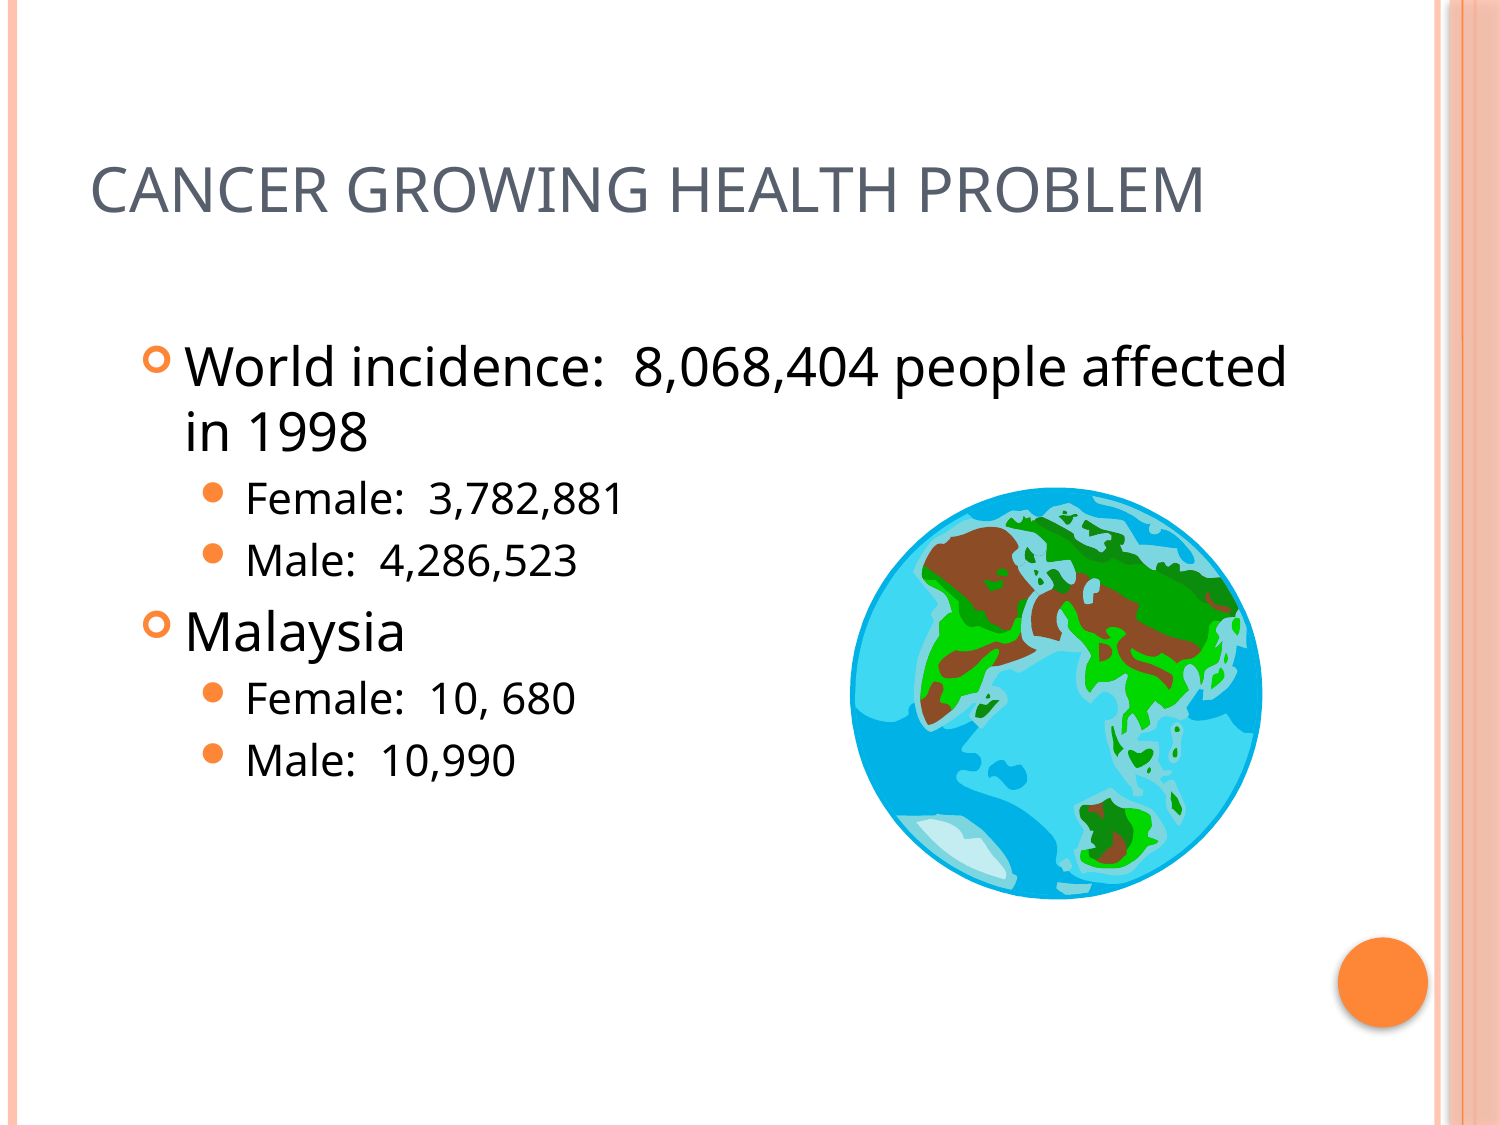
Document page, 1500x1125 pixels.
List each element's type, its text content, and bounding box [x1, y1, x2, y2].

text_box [849, 486, 1263, 900]
list World incidence: 8,068,404 people affected in 1998 Female: 3,782,881 Male: 4,286,523 Malaysia Female: 10, 680 Male: 10,990 [125, 324, 1338, 1000]
title Cancer Growing Health Problem [75, 45, 1300, 233]
